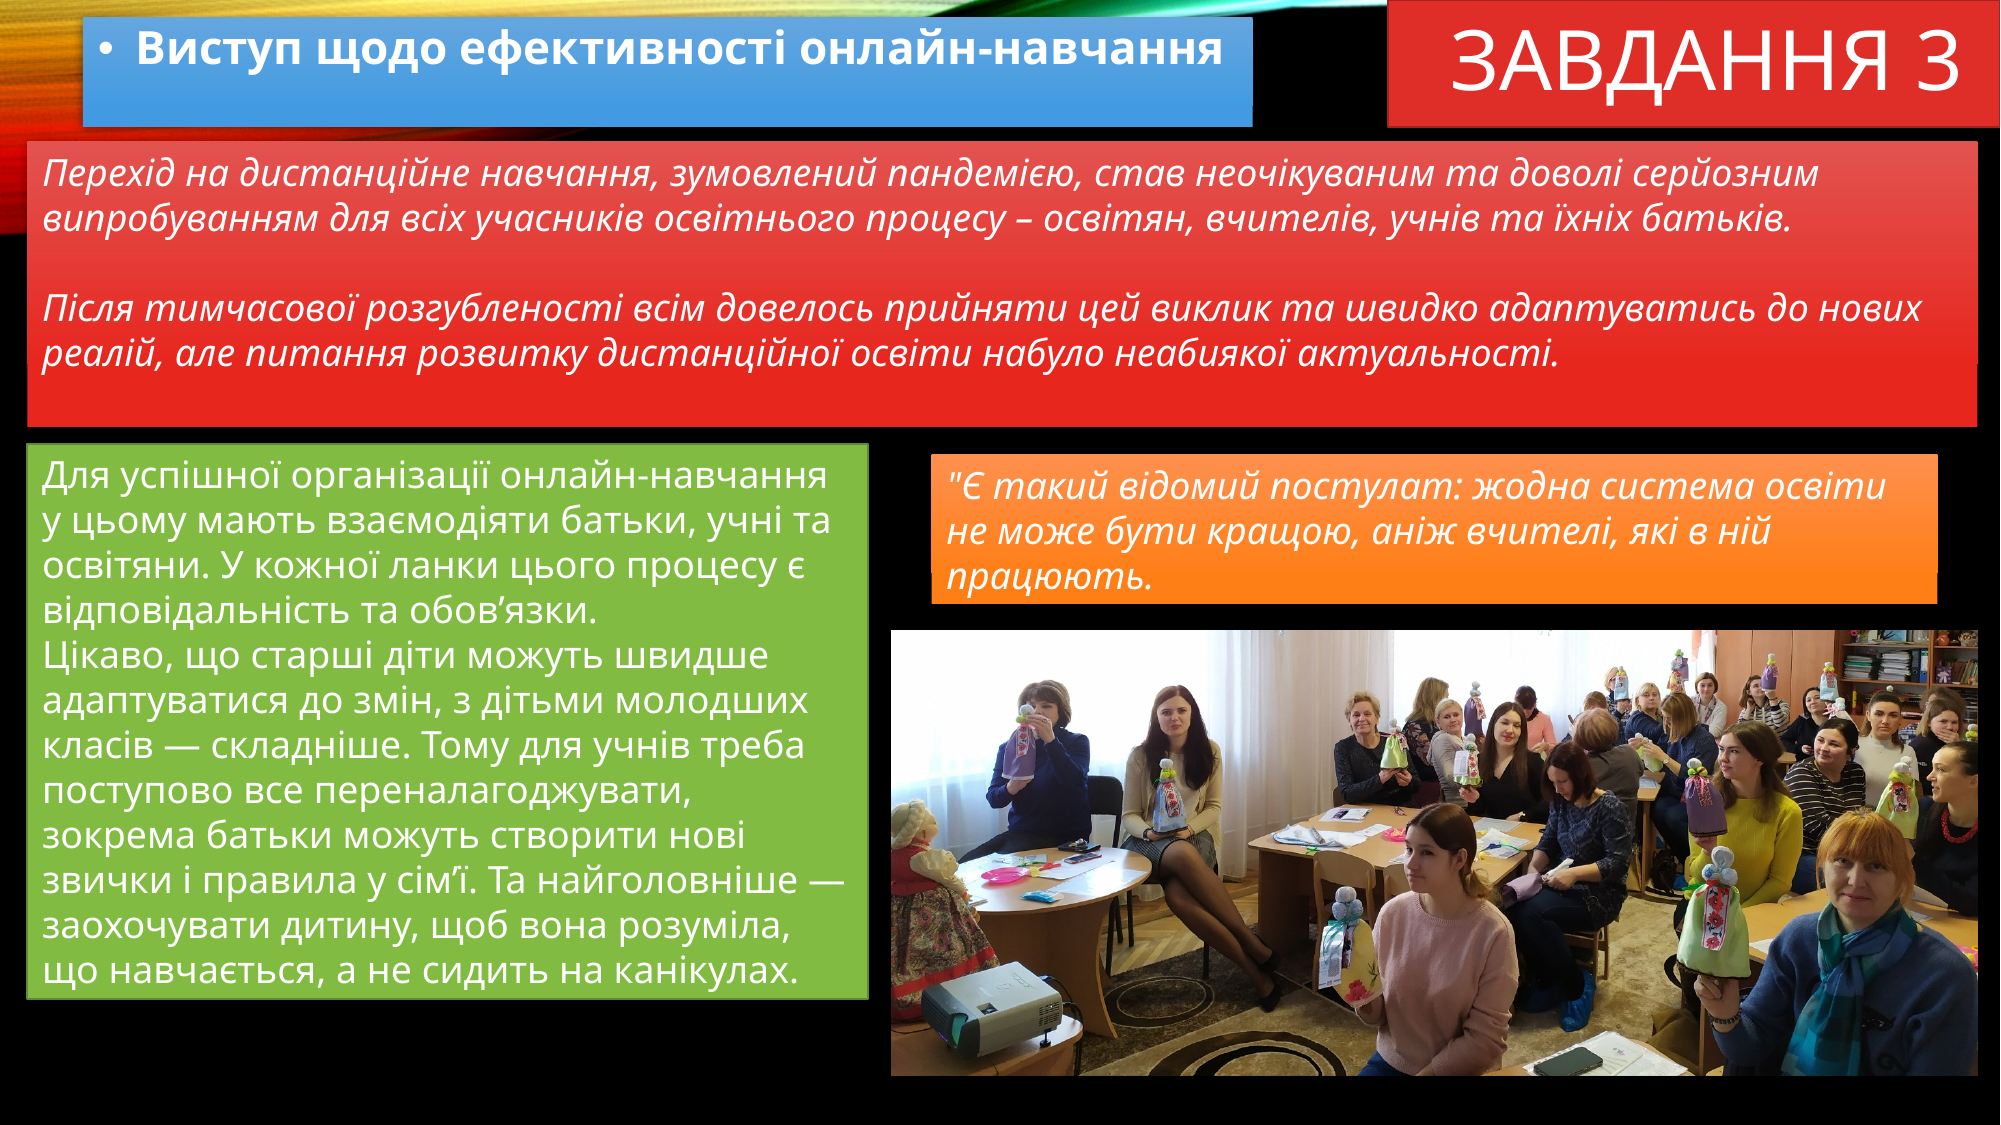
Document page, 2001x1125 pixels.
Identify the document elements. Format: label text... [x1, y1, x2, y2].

text_box Для успішної організації онлайн-навчання у цьому мають взаємодіяти батьки, учні та освітяни. У кожної ланки цього процесу є відповідальність та обов’язки. Цікаво, що старші діти можуть швидше адаптуватися до змін, з дітьми молодших класів — складніше. Тому для учнів треба поступово все переналагоджувати, зокрема батьки можуть створити нові звички і правила у сім’ї. Та найголовніше — заохочувати дитину, щоб вона розуміла, що навчається, а не сидить на канікулах. [26, 443, 869, 1000]
title Завдання 3 [1387, 0, 2000, 128]
text_box Перехід на дистанційне навчання, зумовлений пандемією, став неочікуваним та доволі серйозним випробуванням для всіх учасників освітнього процесу – освітян, вчителів, учнів та їхніх батьків. Після тимчасової розгубленості всім довелось прийняти цей виклик та швидко адаптуватись до нових реалій, але питання розвитку дистанційної освіти набуло неабиякої актуальності. [27, 141, 1978, 427]
picture [891, 630, 1978, 1077]
list Виступ щодо ефективності онлайн-навчання [82, 17, 1253, 127]
text_box "Є такий відомий постулат: жодна система освіти не може бути кращою, аніж вчителі, які в ній працюють. [931, 454, 1938, 604]
picture [0, 0, 2000, 237]
